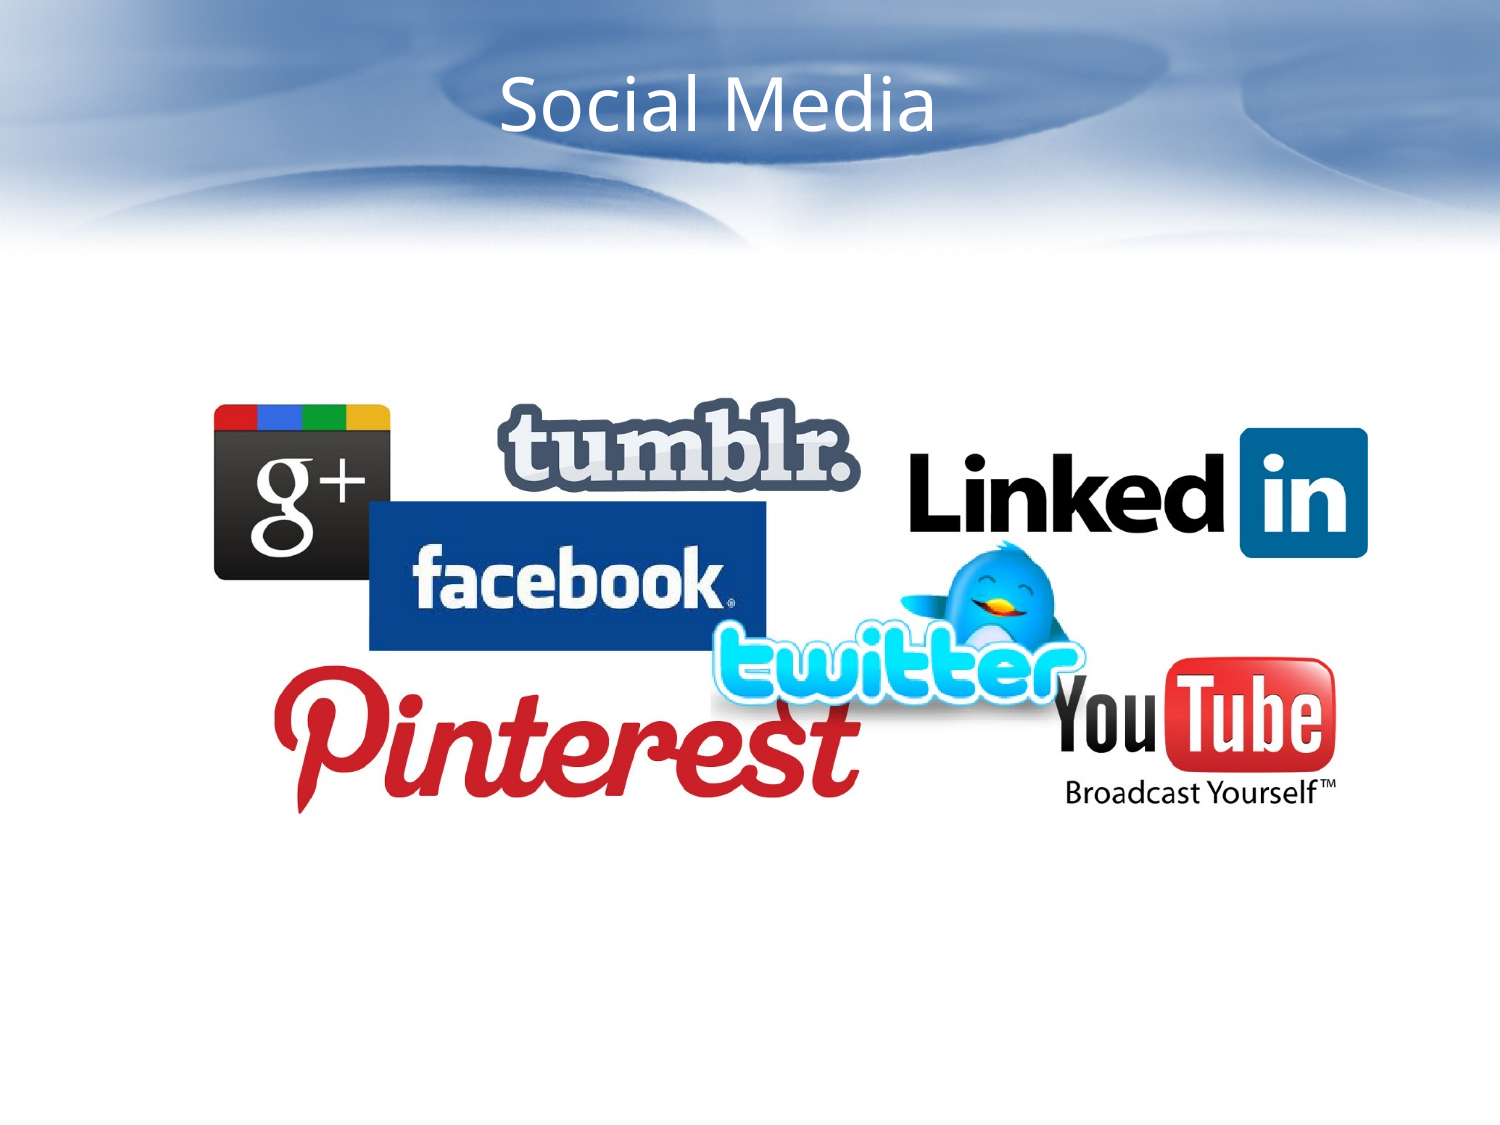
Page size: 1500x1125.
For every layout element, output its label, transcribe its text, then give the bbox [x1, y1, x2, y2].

picture [0, 0, 1500, 1125]
text_box Social Media [359, 45, 1098, 158]
